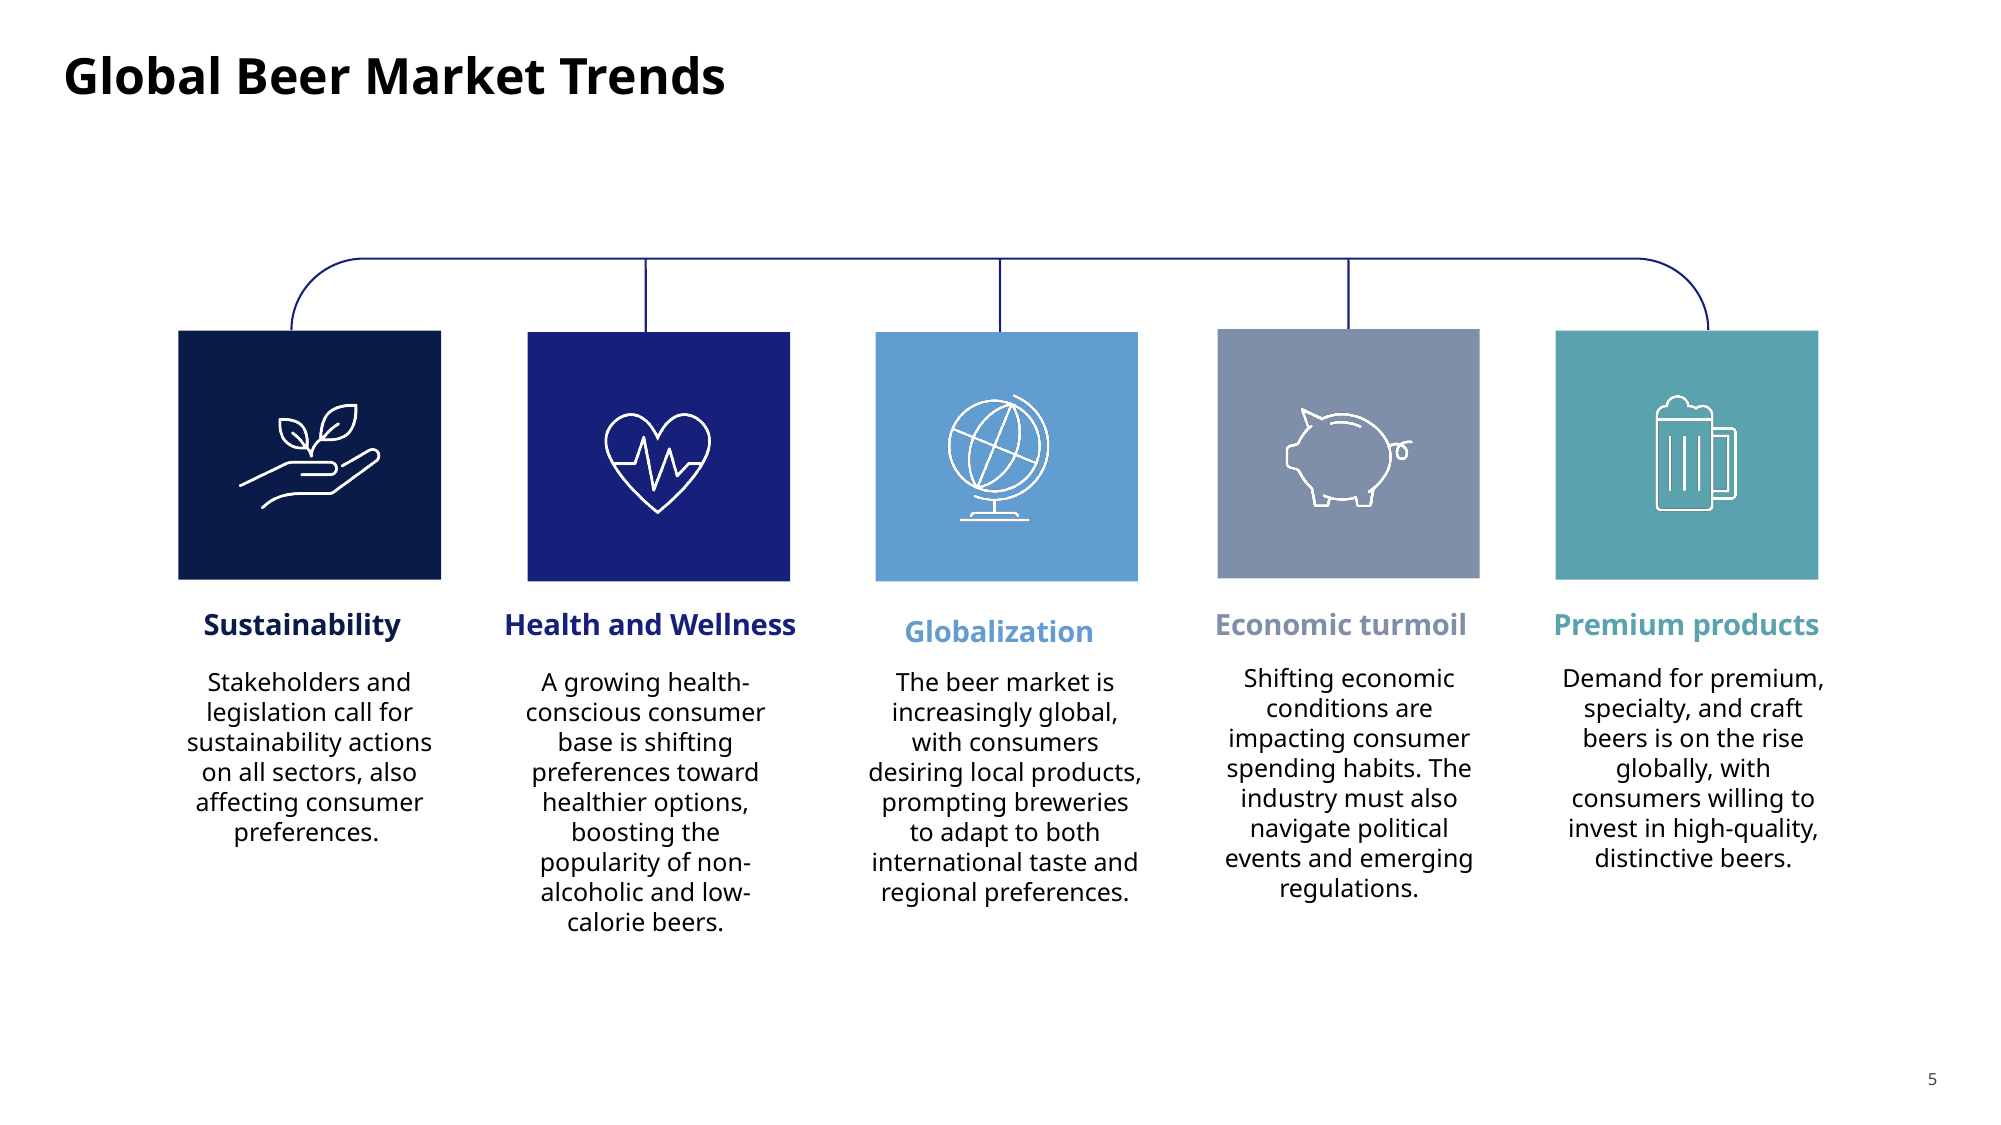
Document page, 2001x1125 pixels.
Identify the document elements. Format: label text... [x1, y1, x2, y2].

picture [1274, 381, 1425, 532]
text_box Demand for premium, specialty, and craft beers is on the rise globally, with consumers willing to invest in high-quality, distinctive beers. [1555, 655, 1832, 873]
text_box [1555, 330, 1819, 580]
text_box Shifting economic conditions are impacting consumer spending habits. The industry must also navigate political events and emerging regulations. [1211, 655, 1488, 925]
text_box Economic turmoil [1162, 598, 1463, 649]
text_box Global Beer Market Trends [63, 55, 1937, 136]
text_box A growing health-conscious consumer base is shifting preferences toward healthier options, boosting the popularity of non-alcoholic and low-calorie beers. [507, 659, 784, 895]
text_box [291, 258, 645, 331]
text_box Stakeholders and legislation call for sustainability actions on all sectors, also affecting consumer preferences. [171, 659, 448, 853]
text_box The beer market is increasingly global, with consumers desiring local products, prompting breweries to adapt to both international taste and regional preferences. [867, 659, 1144, 986]
text_box [646, 258, 1348, 331]
picture [1625, 383, 1766, 523]
text_box [527, 332, 791, 582]
picture [234, 380, 385, 531]
text_box Health and Wellness [471, 598, 844, 649]
text_box [178, 330, 442, 580]
text_box [875, 332, 1138, 582]
picture [582, 388, 733, 539]
text_box Globalization [839, 605, 1174, 656]
text_box Sustainability [160, 598, 459, 649]
text_box Premium products [1463, 598, 1925, 649]
text_box [1349, 258, 1709, 331]
picture [931, 386, 1069, 524]
text_box [1217, 329, 1480, 579]
